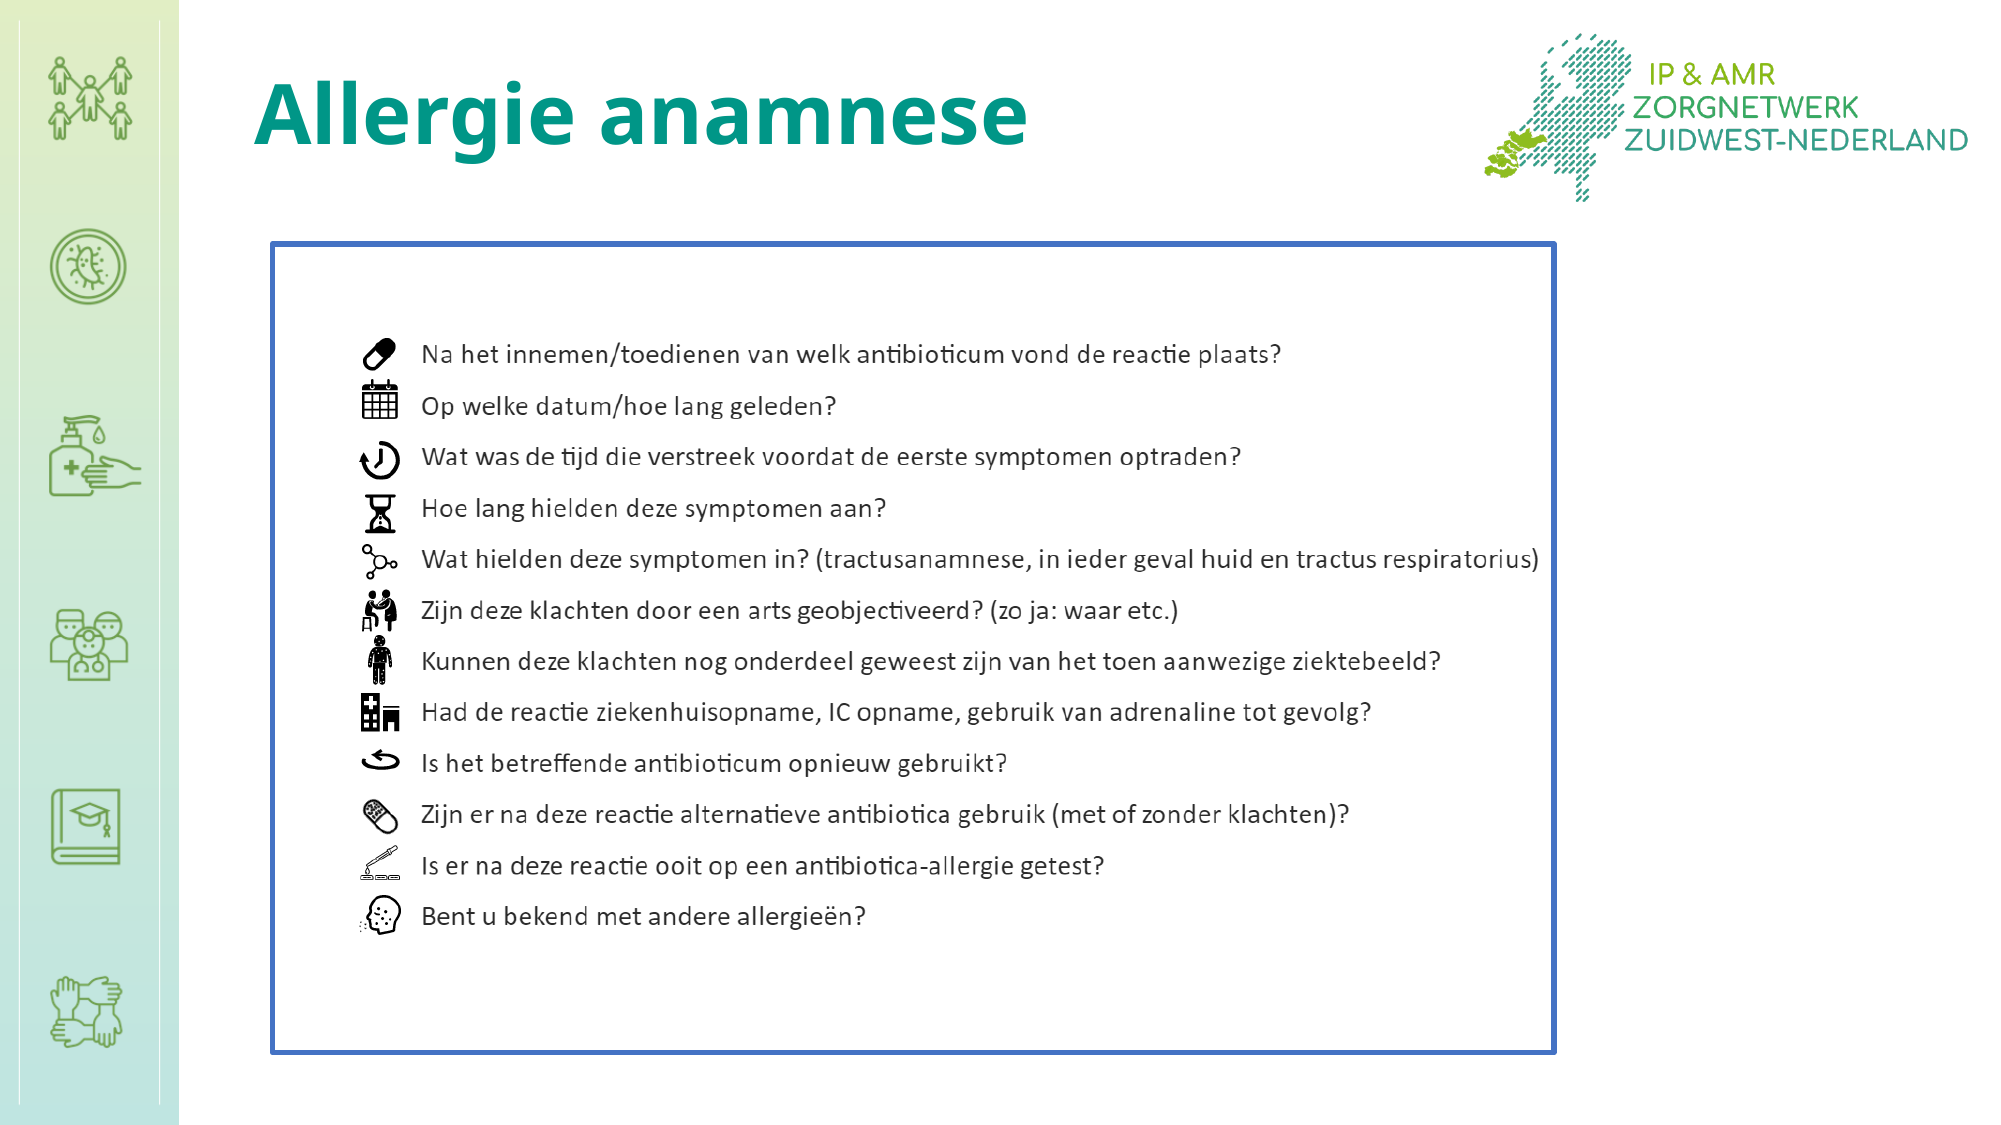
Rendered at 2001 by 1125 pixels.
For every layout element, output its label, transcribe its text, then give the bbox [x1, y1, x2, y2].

picture [1483, 28, 1978, 207]
picture [275, 246, 1551, 1050]
title Allergie anamnese [239, 44, 1483, 192]
picture [0, 0, 179, 1125]
